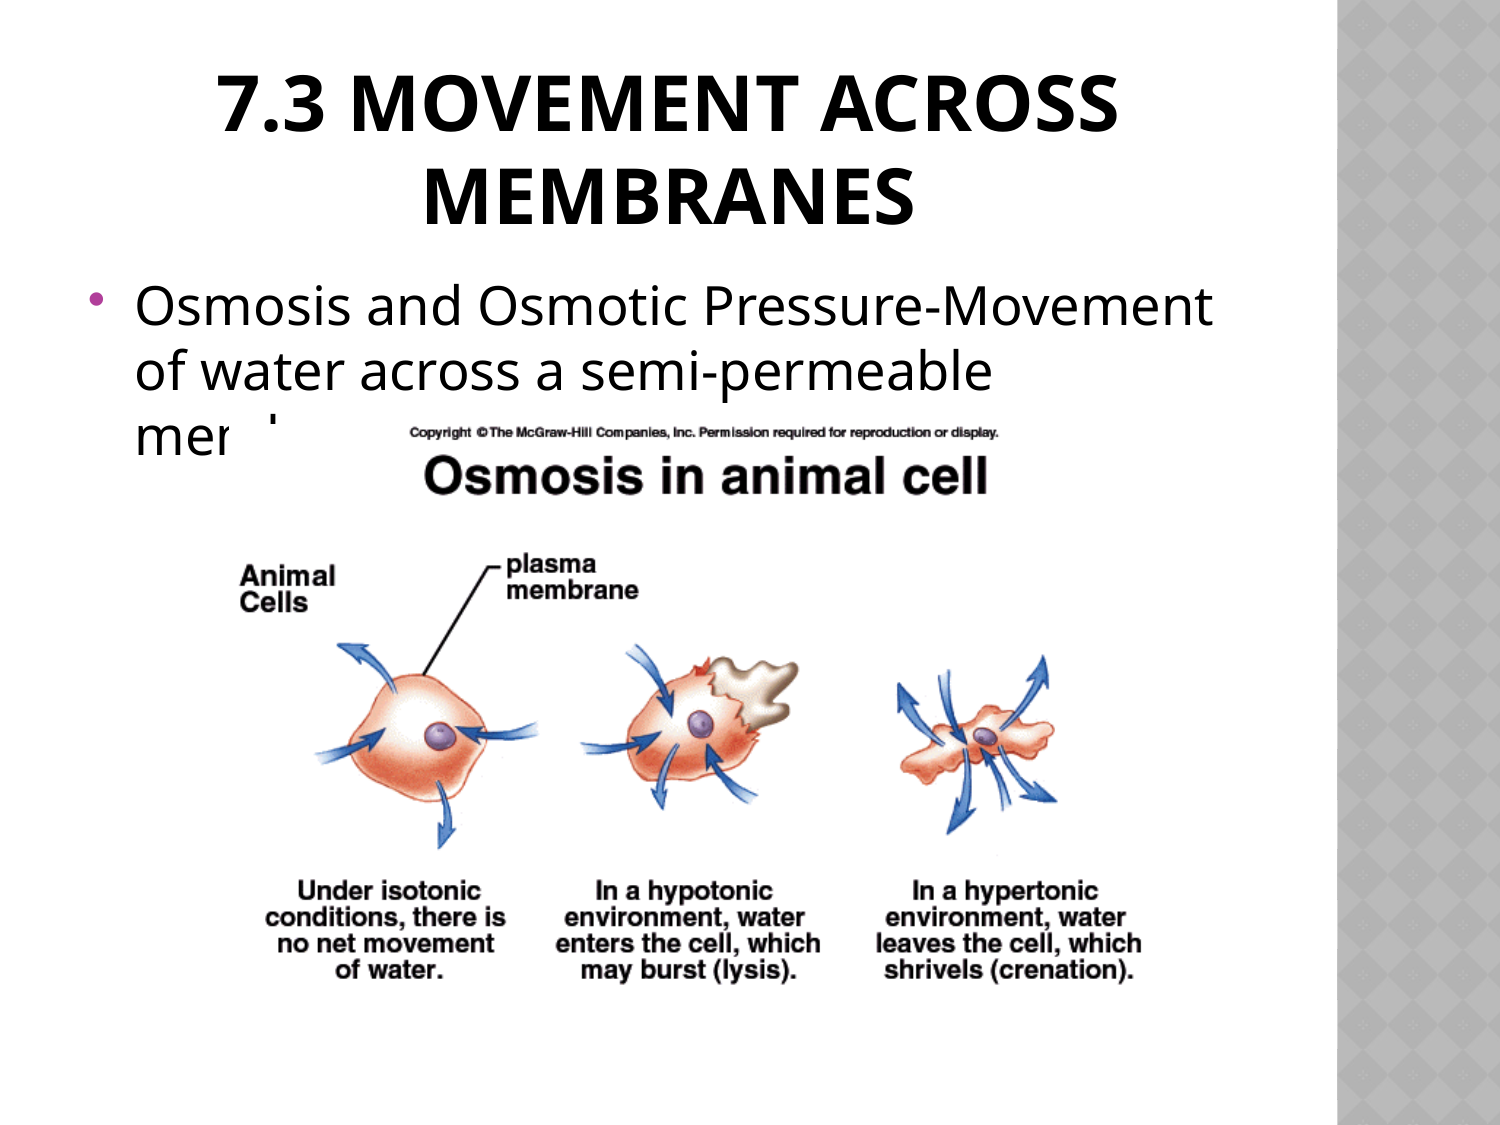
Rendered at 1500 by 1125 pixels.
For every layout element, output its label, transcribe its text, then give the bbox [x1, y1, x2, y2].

picture [228, 424, 1163, 1125]
title 7.3 Movement Across Membranes [75, 52, 1263, 240]
list Osmosis and Osmotic Pressure-Movement of water across a semi-permeable membrane [75, 264, 1263, 1059]
